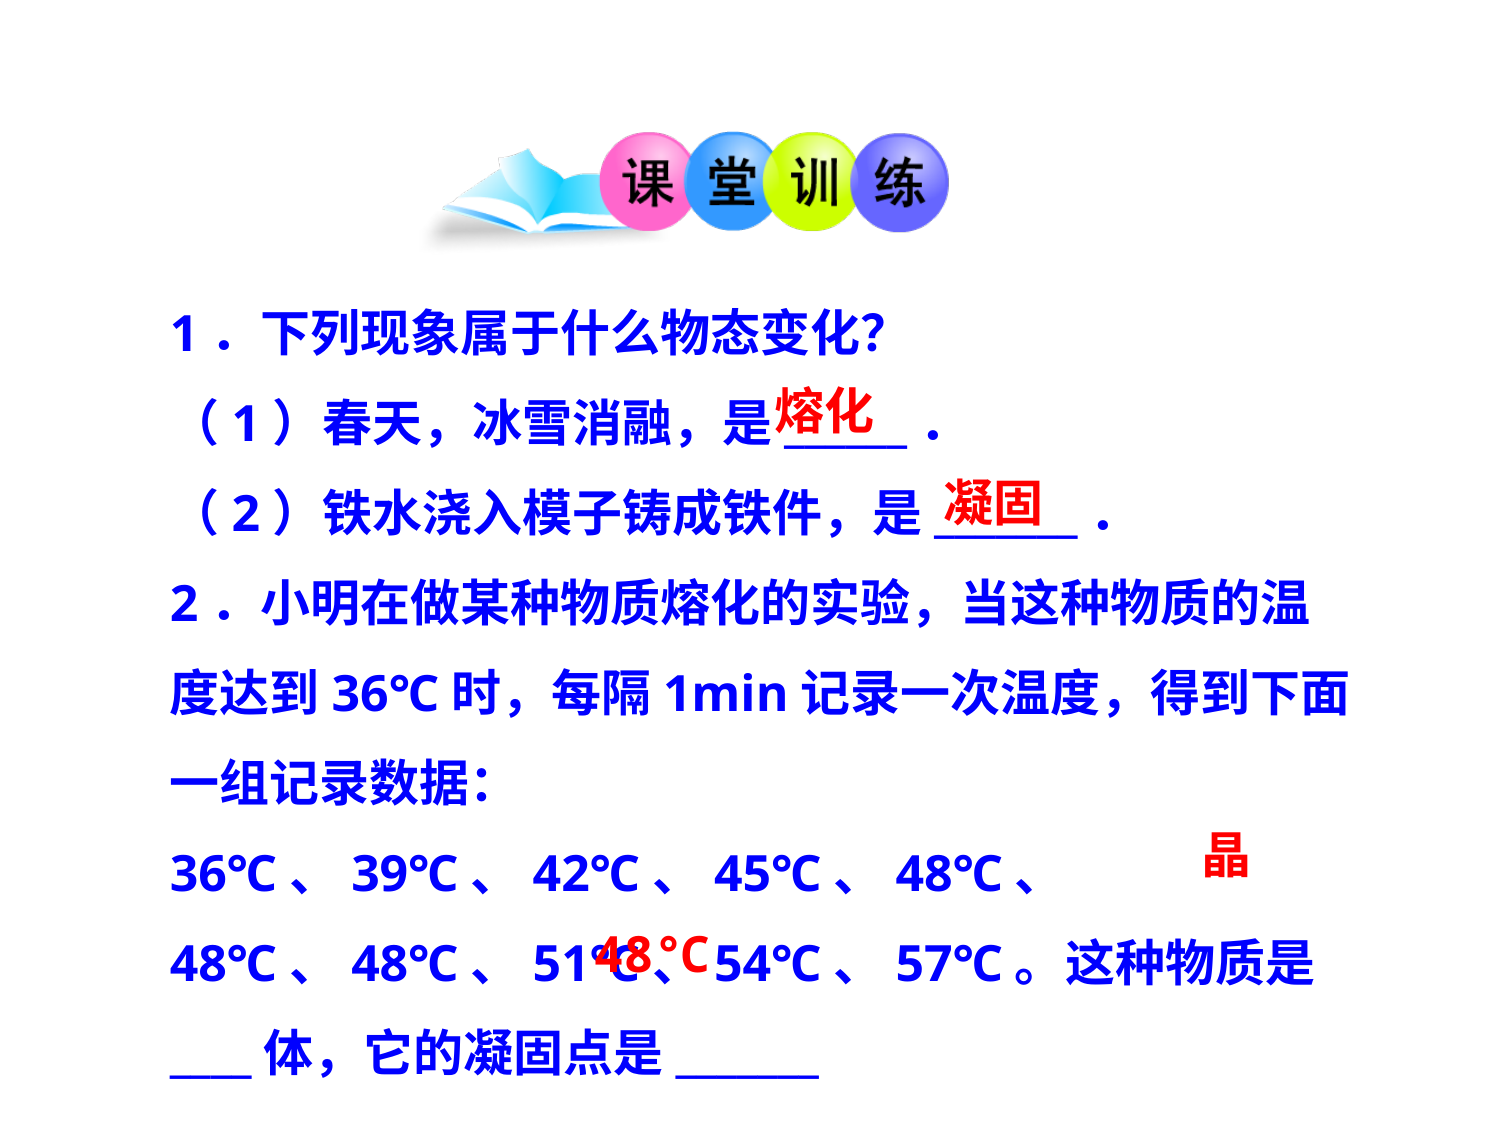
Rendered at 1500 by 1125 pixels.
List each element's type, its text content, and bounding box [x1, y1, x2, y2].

text_box 熔化 [760, 372, 965, 448]
text_box 凝固 [928, 464, 1059, 540]
picture [410, 131, 961, 258]
text_box 48℃ [578, 915, 729, 991]
text_box 晶 [1186, 816, 1300, 892]
text_box 1．下列现象属于什么物态变化？ （1）春天，冰雪消融，是______． （2）铁水浇入模子铸成铁件，是_______． 2．小明在做某种物质熔化的实验，当这种物质的温 度达到36℃时，每隔1min记录一次温度，得到下面 一组记录数据：36℃、39℃、42℃、45℃、48℃、 48℃、48℃、51℃、54℃、57℃。这种物质是____体，它的凝固点是_______ [154, 263, 1366, 1089]
